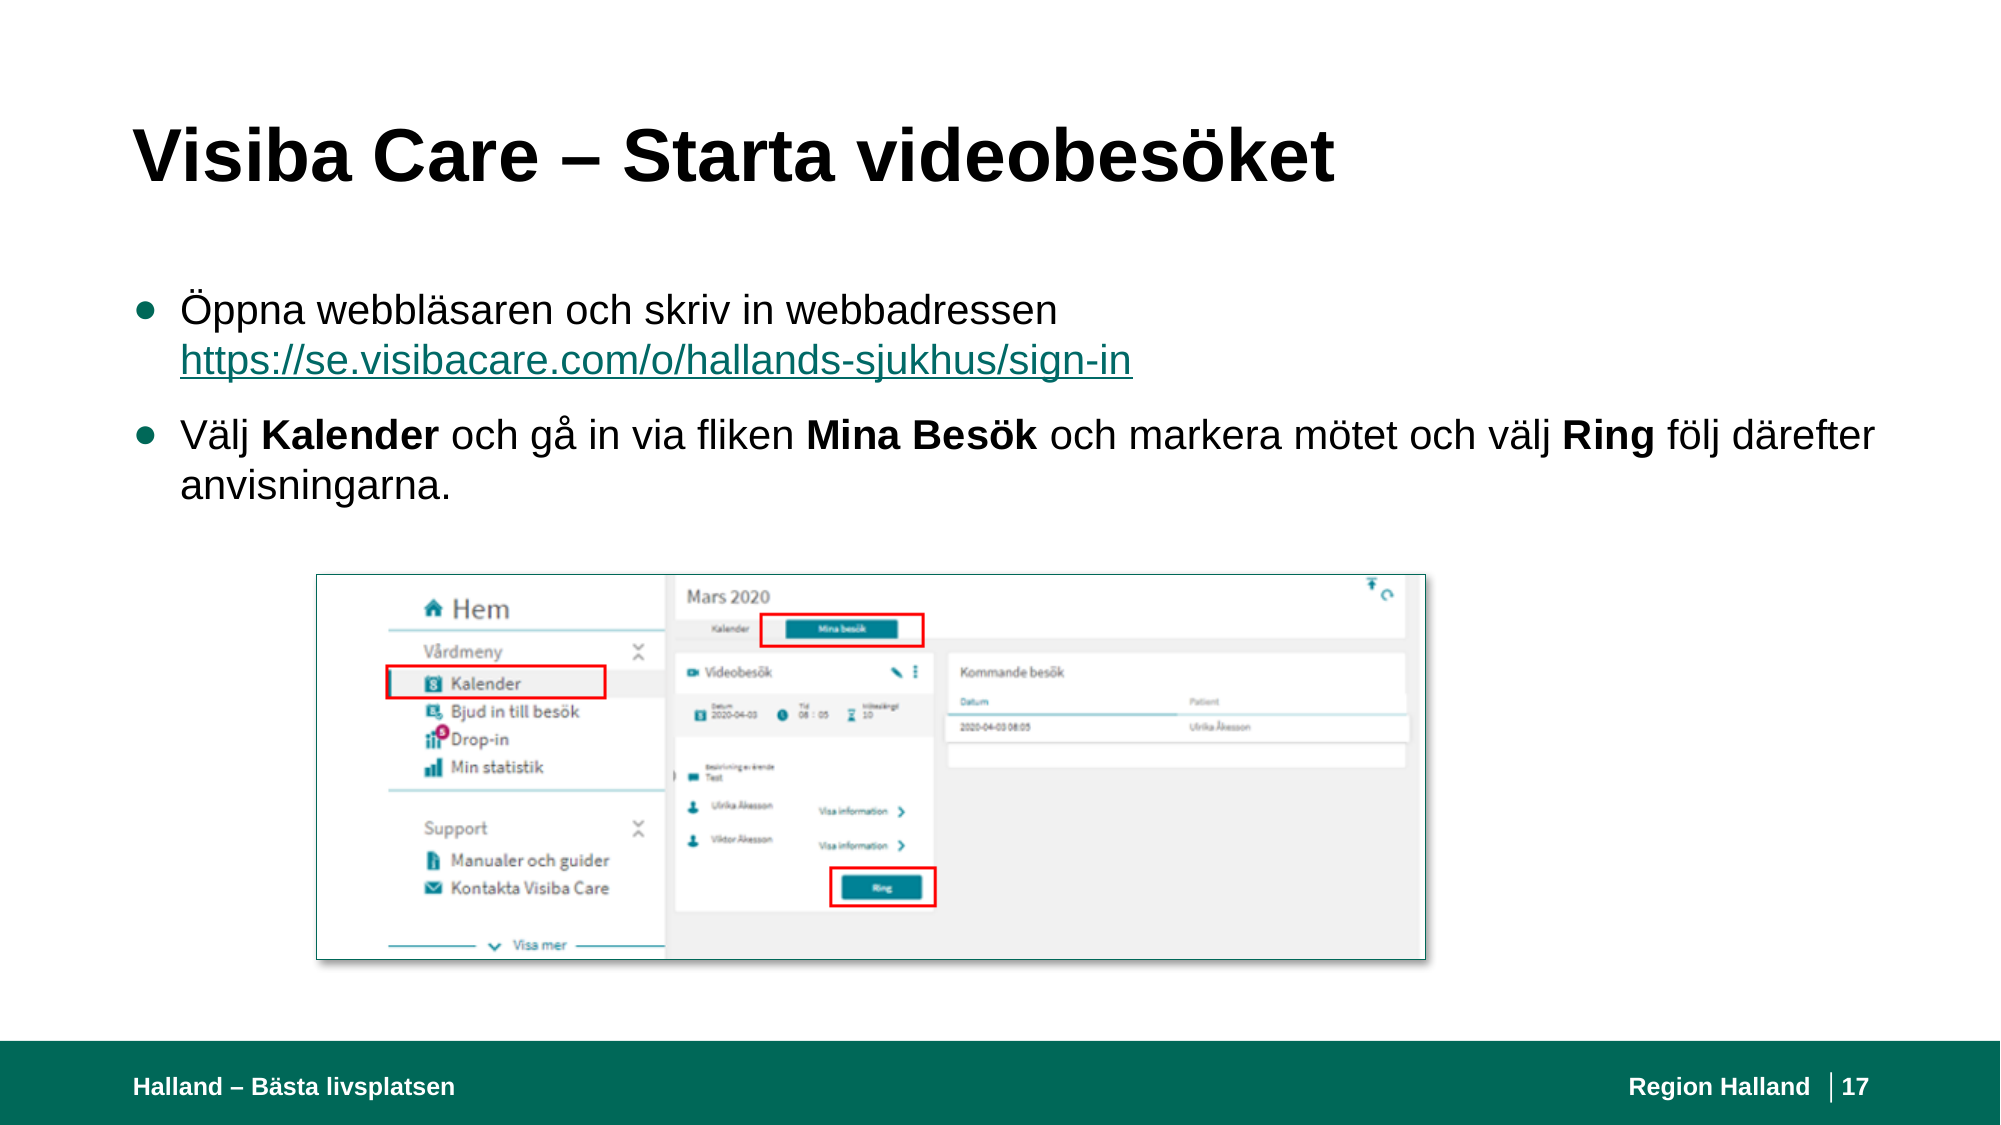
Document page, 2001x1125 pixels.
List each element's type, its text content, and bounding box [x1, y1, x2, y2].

slide_number 17 [1841, 1058, 1878, 1112]
footer Halland – Bästa livsplatsen [132, 1058, 808, 1112]
slide_number Region Halland │ [1604, 1058, 1841, 1112]
picture [316, 574, 1426, 960]
list Öppna webbläsaren och skriv in webbadressen https://se.visibacare.com/o/hallands-sjukhus/sign-in Välj Kalender och gå in via fliken Mina Besök och markera mötet och välj Ring följ därefter anvisningarna. [132, 217, 1936, 1011]
title Visiba Care – Starta videobesöket [132, 68, 1968, 246]
